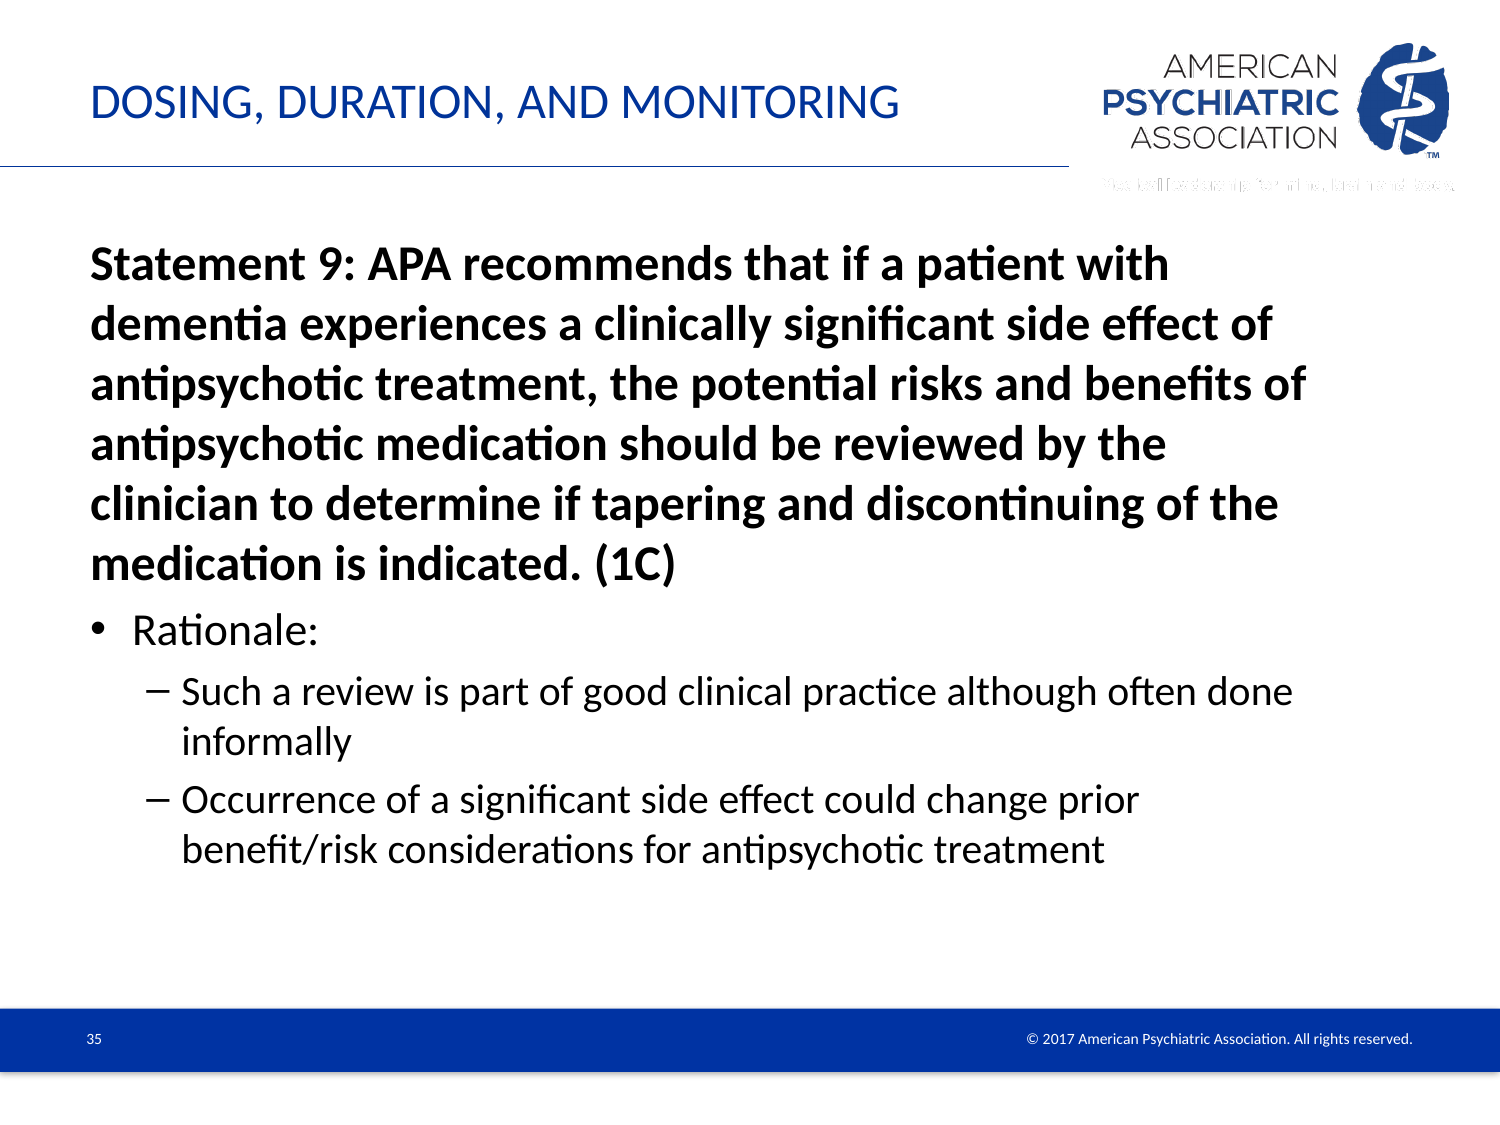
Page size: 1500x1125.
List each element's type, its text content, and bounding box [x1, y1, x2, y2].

list Statement 9: APA recommends that if a patient with dementia experiences a clinically significant side effect of antipsychotic treatment, the potential risks and benefits of antipsychotic medication should be reviewed by the clinician to determine if tapering and discontinuing of the medication is indicated. (1C) Rationale: Such a review is part of good clinical practice although often done informally Occurrence of a significant side effect could change prior benefit/risk considerations for antipsychotic treatment [75, 223, 1357, 974]
title Dosing, Duration, and Monitoring [75, 50, 1070, 147]
